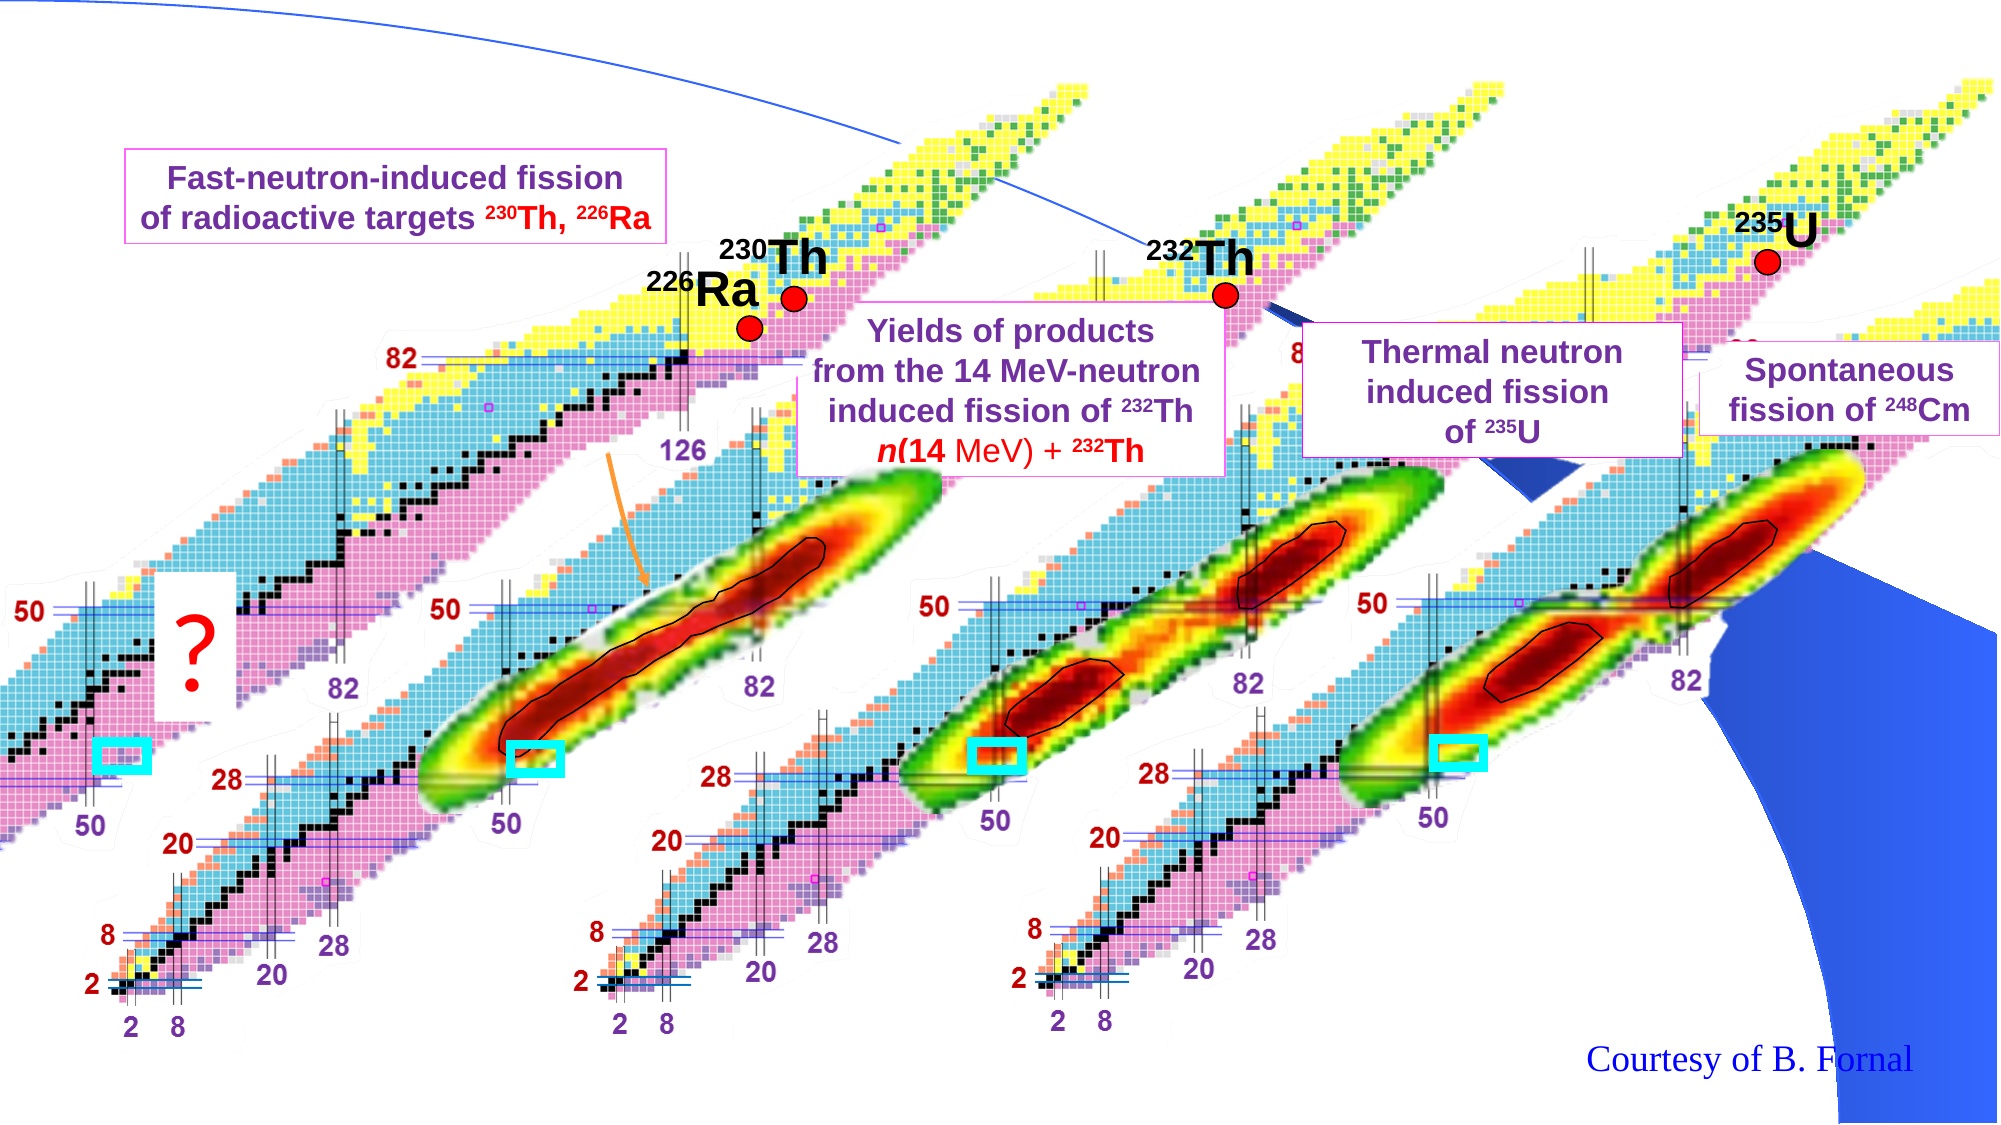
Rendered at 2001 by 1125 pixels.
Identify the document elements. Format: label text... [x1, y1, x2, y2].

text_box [0, 66, 1181, 1064]
text_box Courtesy of B. Fornal [1571, 1066, 1930, 1087]
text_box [66, 63, 1598, 1061]
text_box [1715, 190, 1839, 275]
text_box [555, 60, 2000, 1058]
